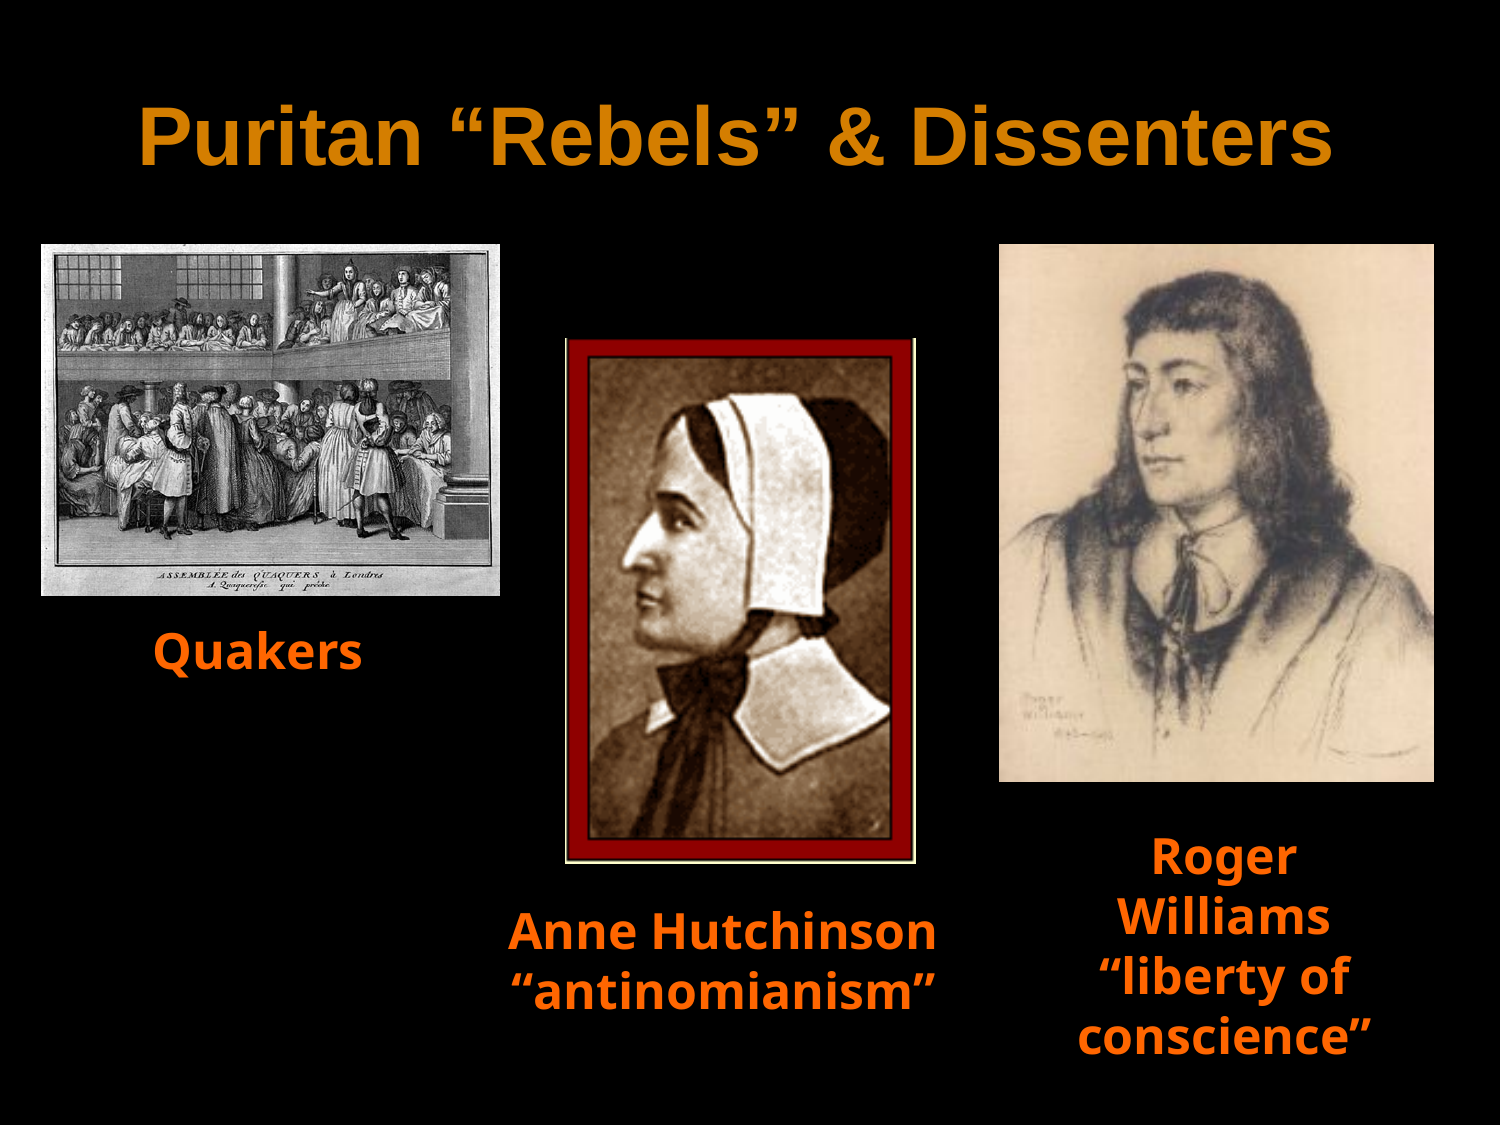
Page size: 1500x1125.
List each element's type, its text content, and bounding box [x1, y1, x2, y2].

text_box Quakers [58, 612, 459, 688]
picture [564, 338, 917, 864]
picture [41, 244, 500, 596]
text_box Roger Williams “liberty of conscience” [1024, 817, 1425, 893]
picture [998, 244, 1435, 783]
text_box Puritan “Rebels” & Dissenters [58, 75, 1415, 191]
text_box Anne Hutchinson “antinomianism” [448, 892, 999, 968]
